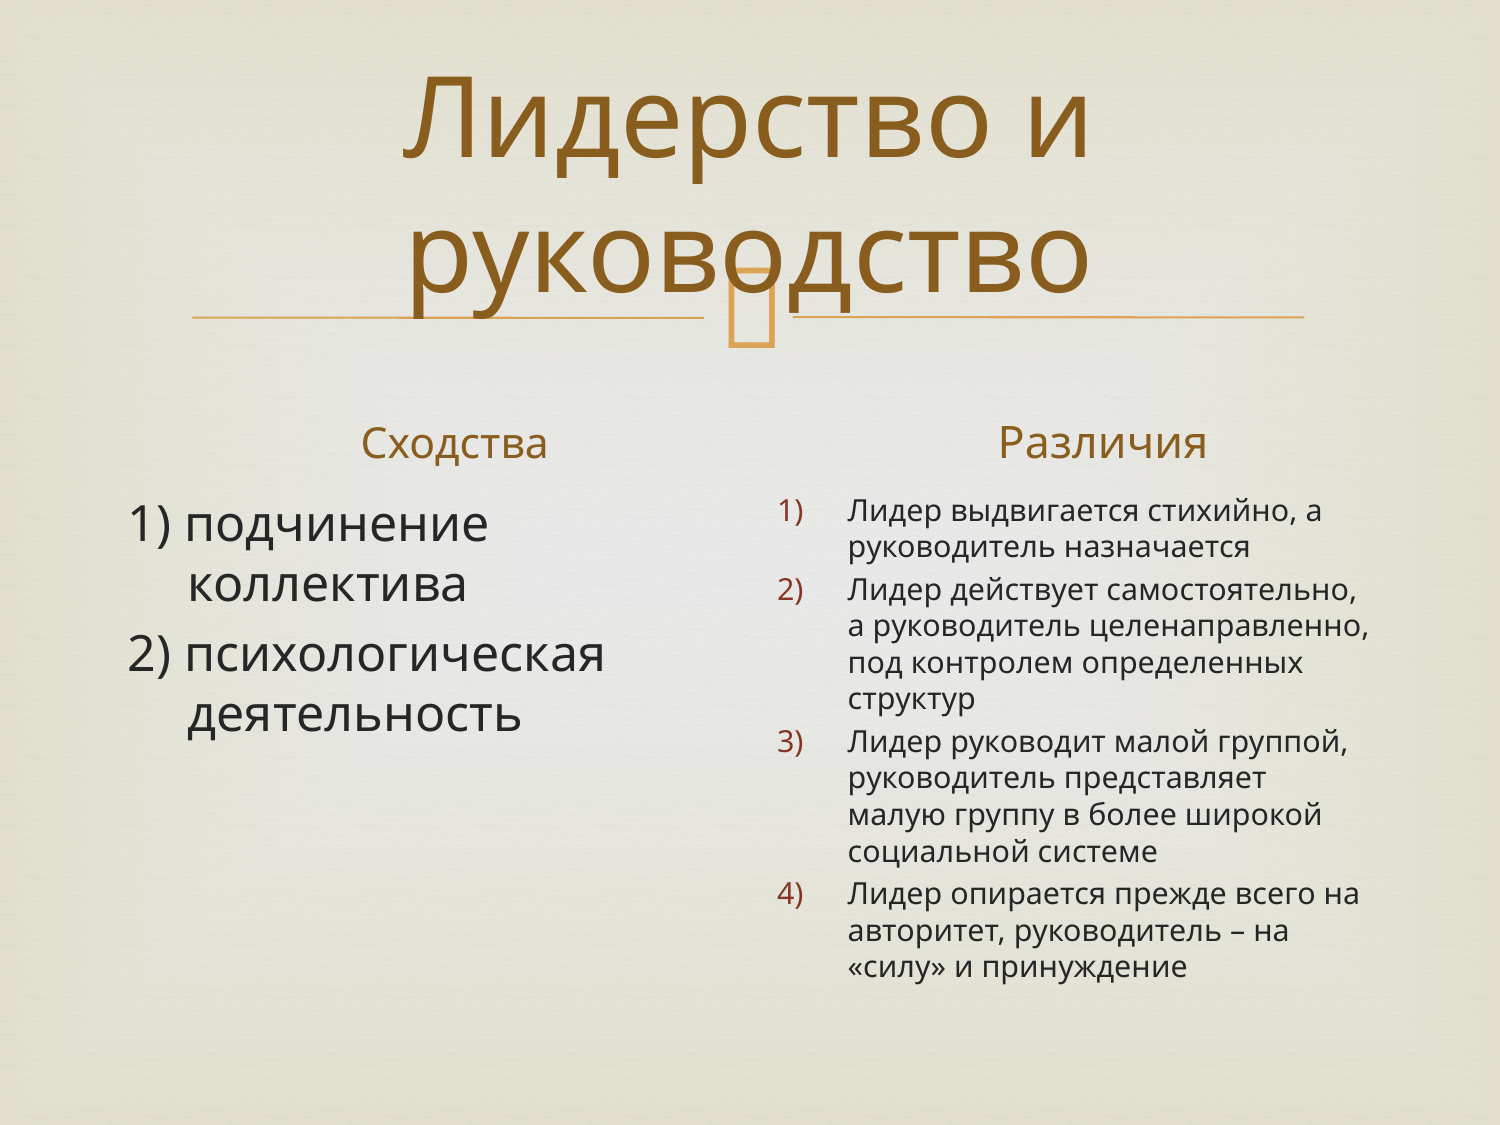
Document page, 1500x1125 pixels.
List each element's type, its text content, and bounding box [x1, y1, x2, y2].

title Лидерство и руководство [112, 93, 1386, 267]
list Различия [820, 367, 1387, 476]
list Лидер выдвигается стихийно, а руководитель назначается Лидер действует самостоятельно, а руководитель целенаправленно, под контролем определенных структур Лидер руководит малой группой, руководитель представляет малую группу в более широкой социальной системе Лидер опирается прежде всего на авторитет, руководитель – на «силу» и принуждение [761, 483, 1386, 1004]
list Сходства [172, 367, 738, 476]
list 1) подчинение коллектива 2) психологическая деятельность [112, 483, 737, 1004]
